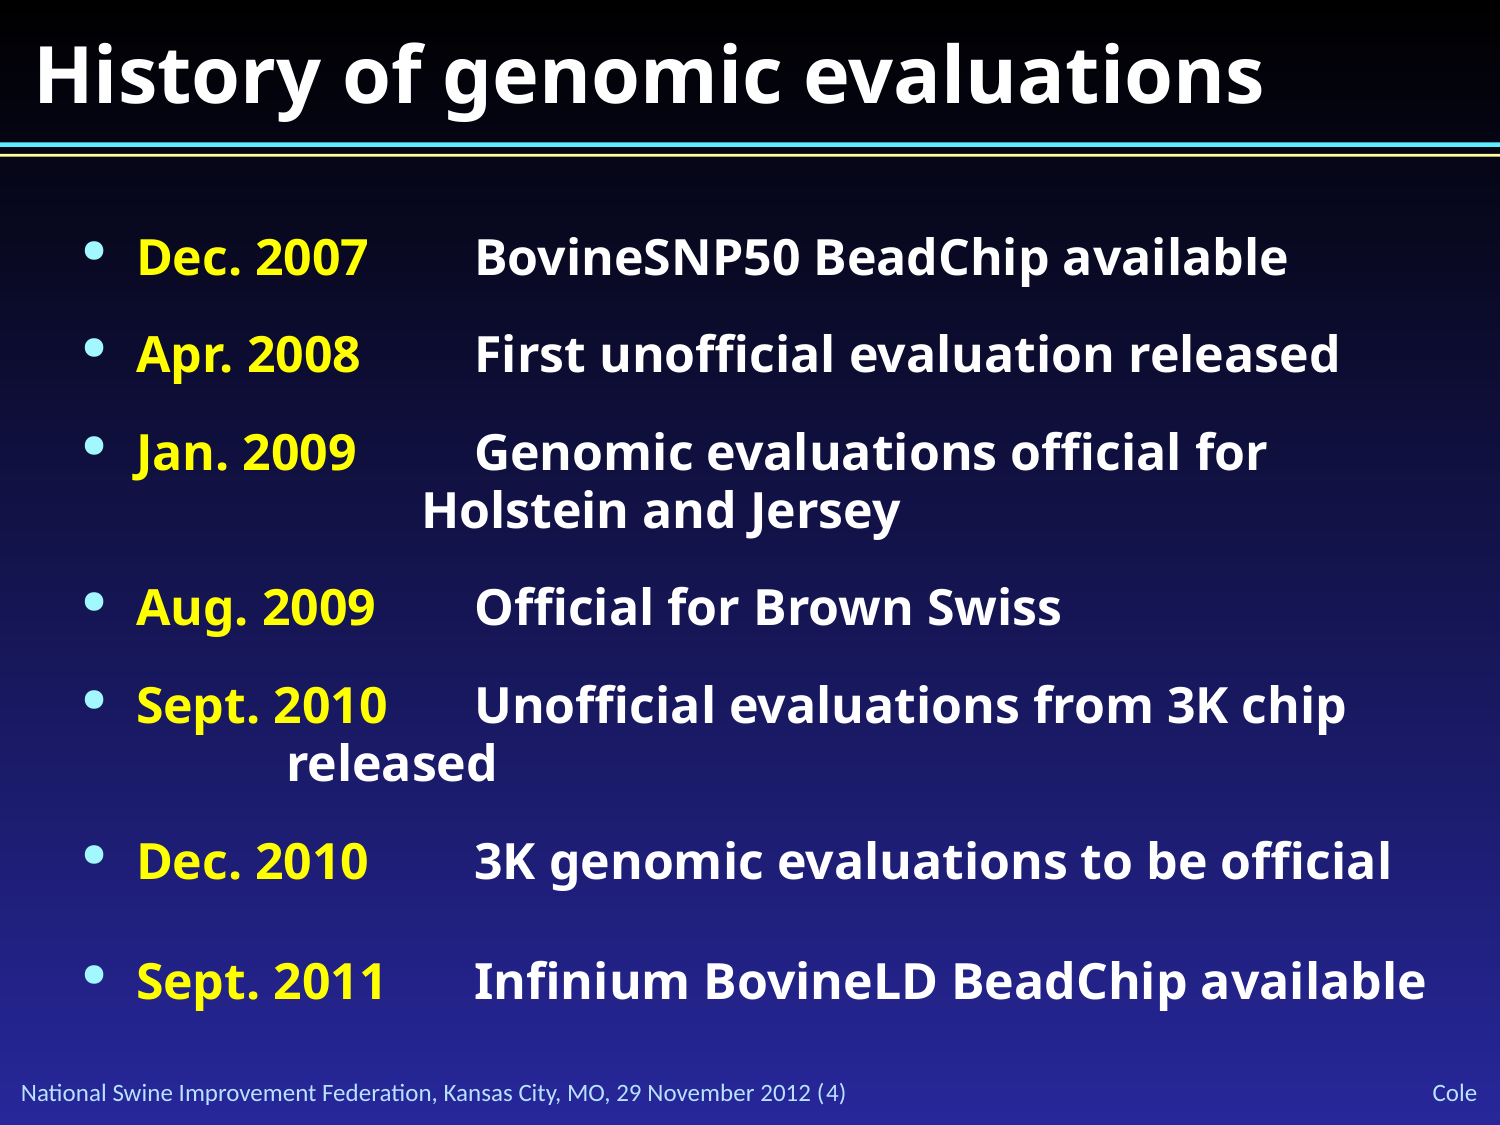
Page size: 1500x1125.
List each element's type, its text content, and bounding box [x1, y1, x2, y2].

title History of genomic evaluations [32, 23, 1383, 121]
list Dec. 2007 BovineSNP50 BeadChip available Apr. 2008 First unofficial evaluation released Jan. 2009 Genomic evaluations official for Holstein and Jersey Aug. 2009 Official for Brown Swiss Sept. 2010 Unofficial evaluations from 3K chip released Dec. 2010 3K genomic evaluations to be official Sept. 2011 Infinium BovineLD BeadChip available [83, 224, 1434, 549]
